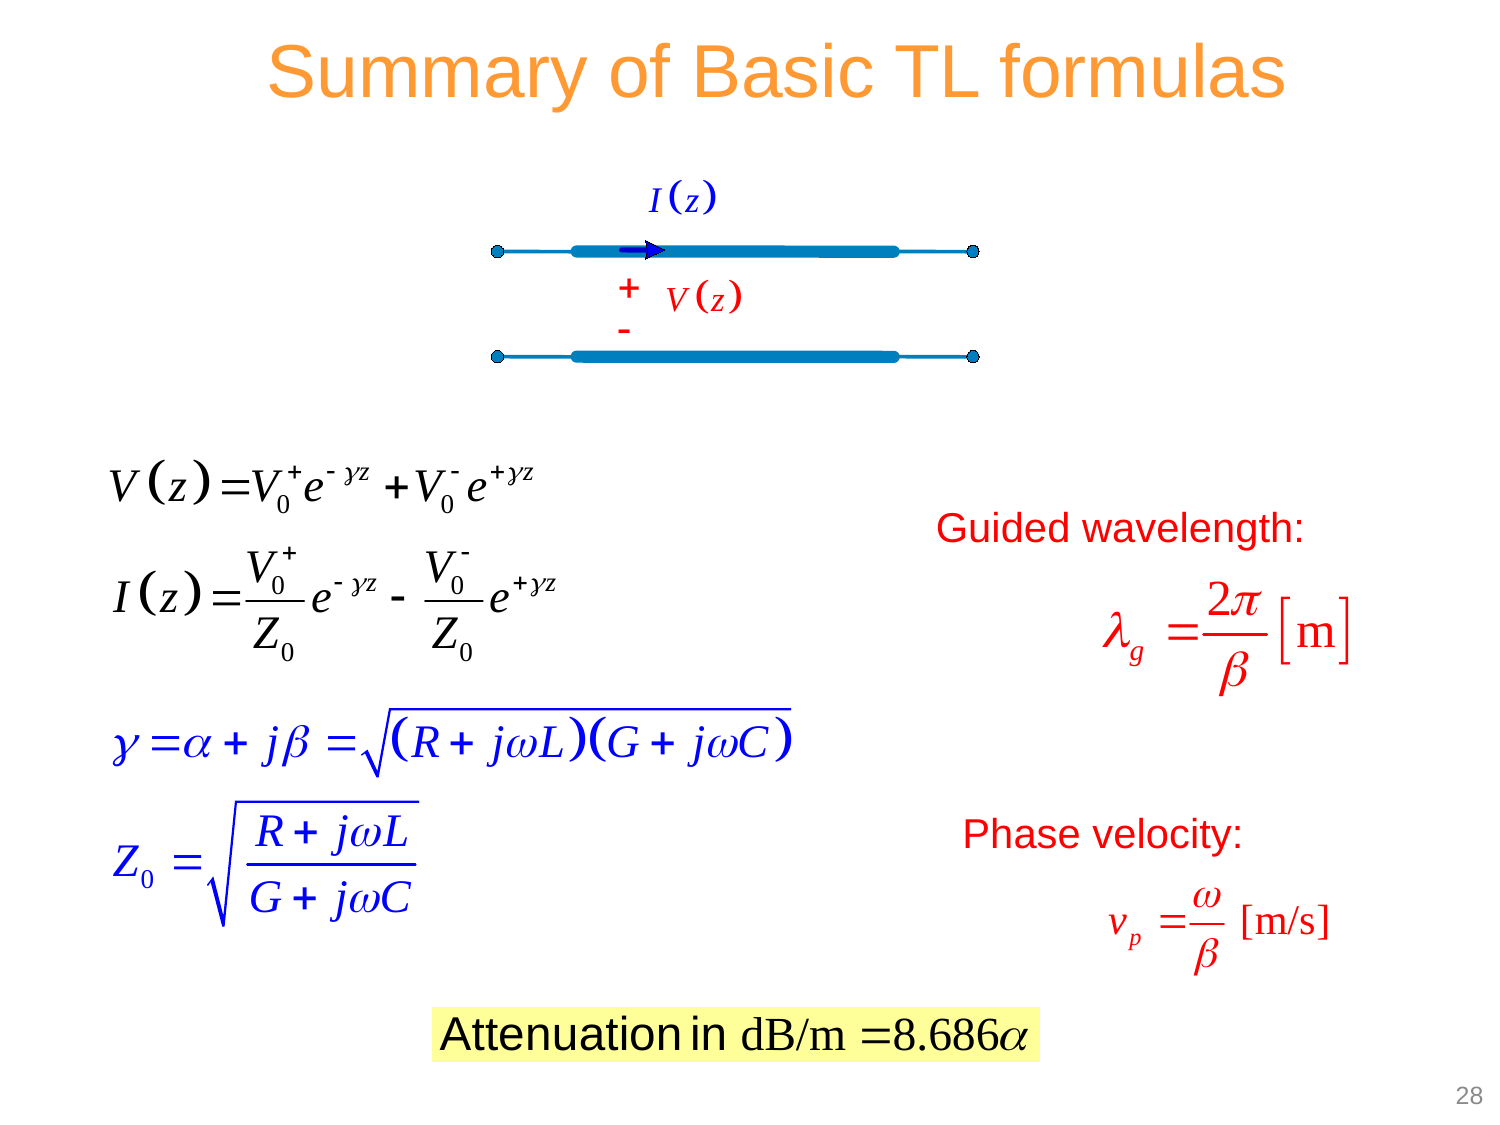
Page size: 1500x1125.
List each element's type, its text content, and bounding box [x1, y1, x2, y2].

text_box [1094, 566, 1361, 707]
text_box Phase velocity: [947, 799, 1323, 865]
text_box Summary of Basic TL formulas [203, 15, 1352, 121]
slide_number 28 [1148, 1065, 1499, 1125]
text_box Guided wavelength: [921, 493, 1396, 559]
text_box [491, 172, 980, 364]
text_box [104, 451, 803, 935]
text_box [1101, 867, 1336, 984]
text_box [431, 1006, 1040, 1063]
